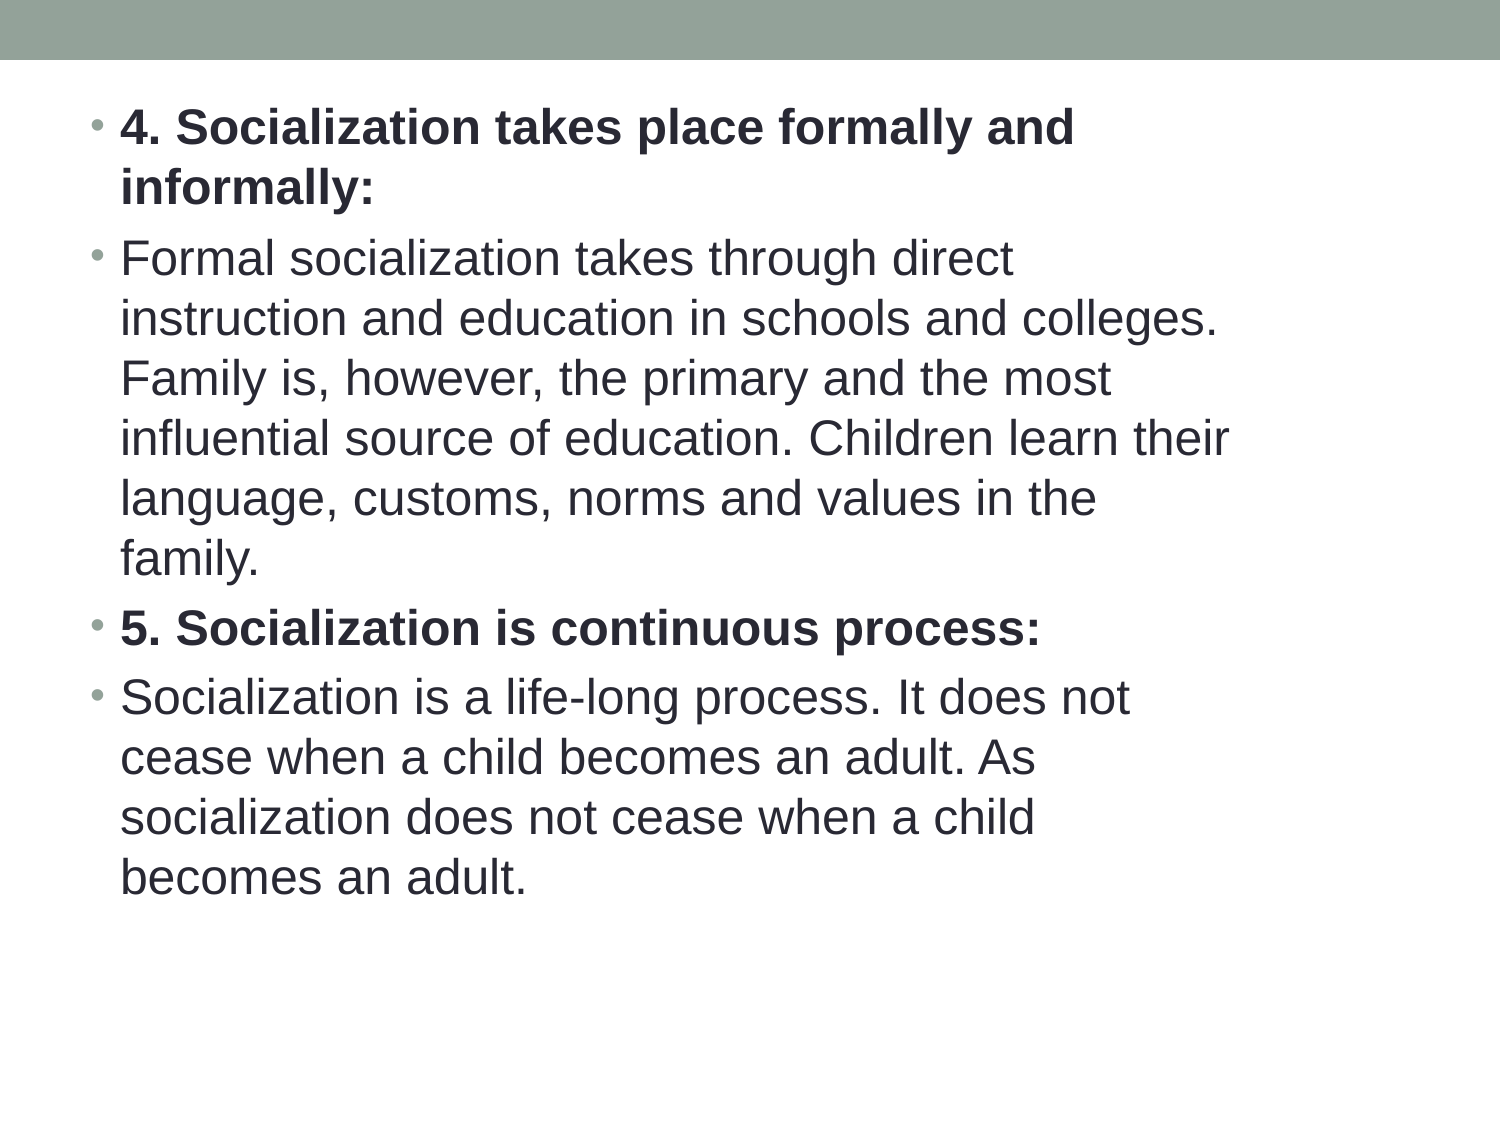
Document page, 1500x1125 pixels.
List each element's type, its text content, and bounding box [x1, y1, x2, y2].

list 4. Socialization takes place formally and informally: Formal socialization takes through direct instruction and education in schools and colleges. Family is, however, the primary and the most influential source of education. Children learn their language, customs, norms and values in the family. 5. Socialization is continuous process: Socialization is a life-long process. It does not cease when a child becomes an adult. As socialization does not cease when a child becomes an adult. [75, 87, 1263, 1059]
